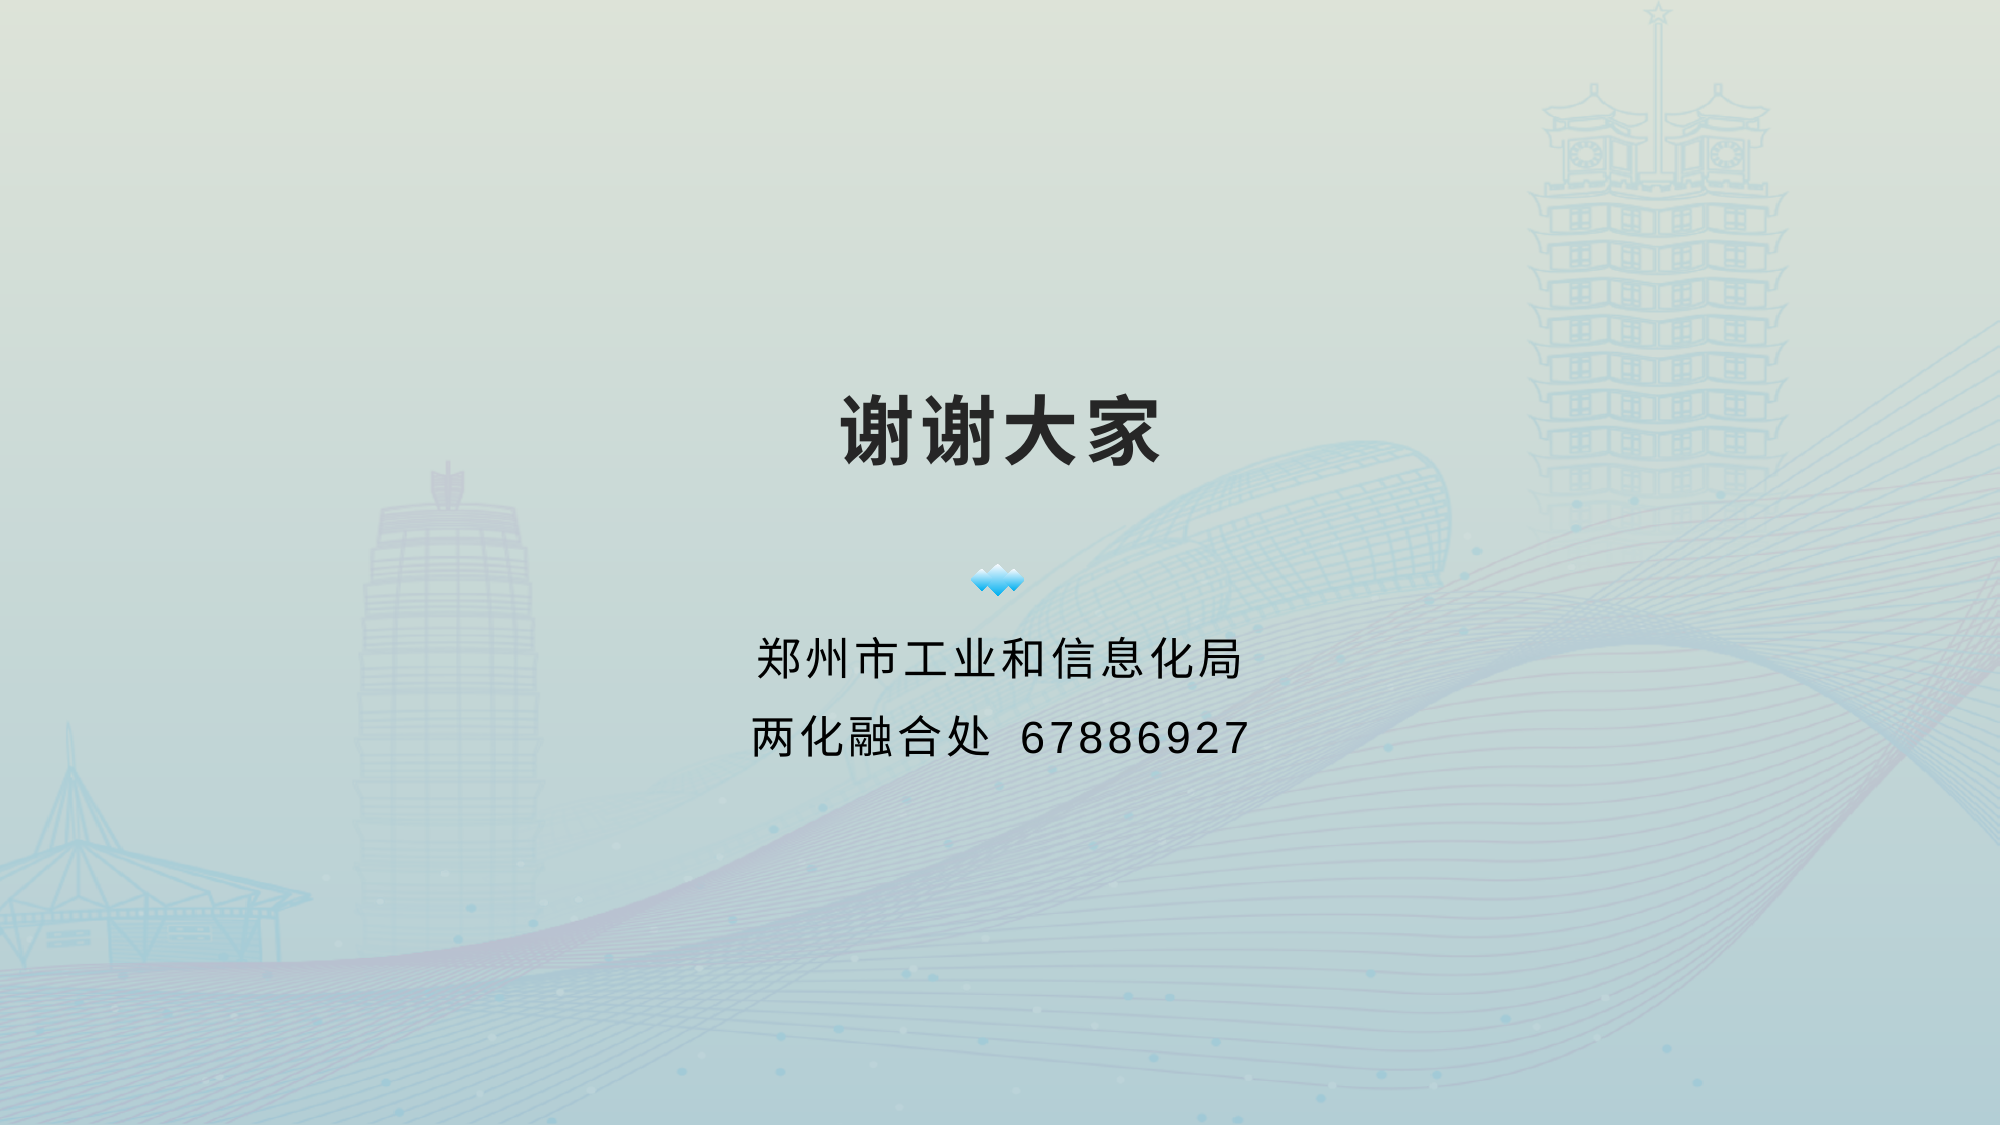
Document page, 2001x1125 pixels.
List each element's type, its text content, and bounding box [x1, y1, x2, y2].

title 谢谢大家 [196, 190, 1804, 483]
picture [0, 0, 2000, 1124]
subtitle 郑州市工业和信息化局 两化融合处 67886927 [196, 617, 1804, 772]
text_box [433, 563, 1567, 596]
